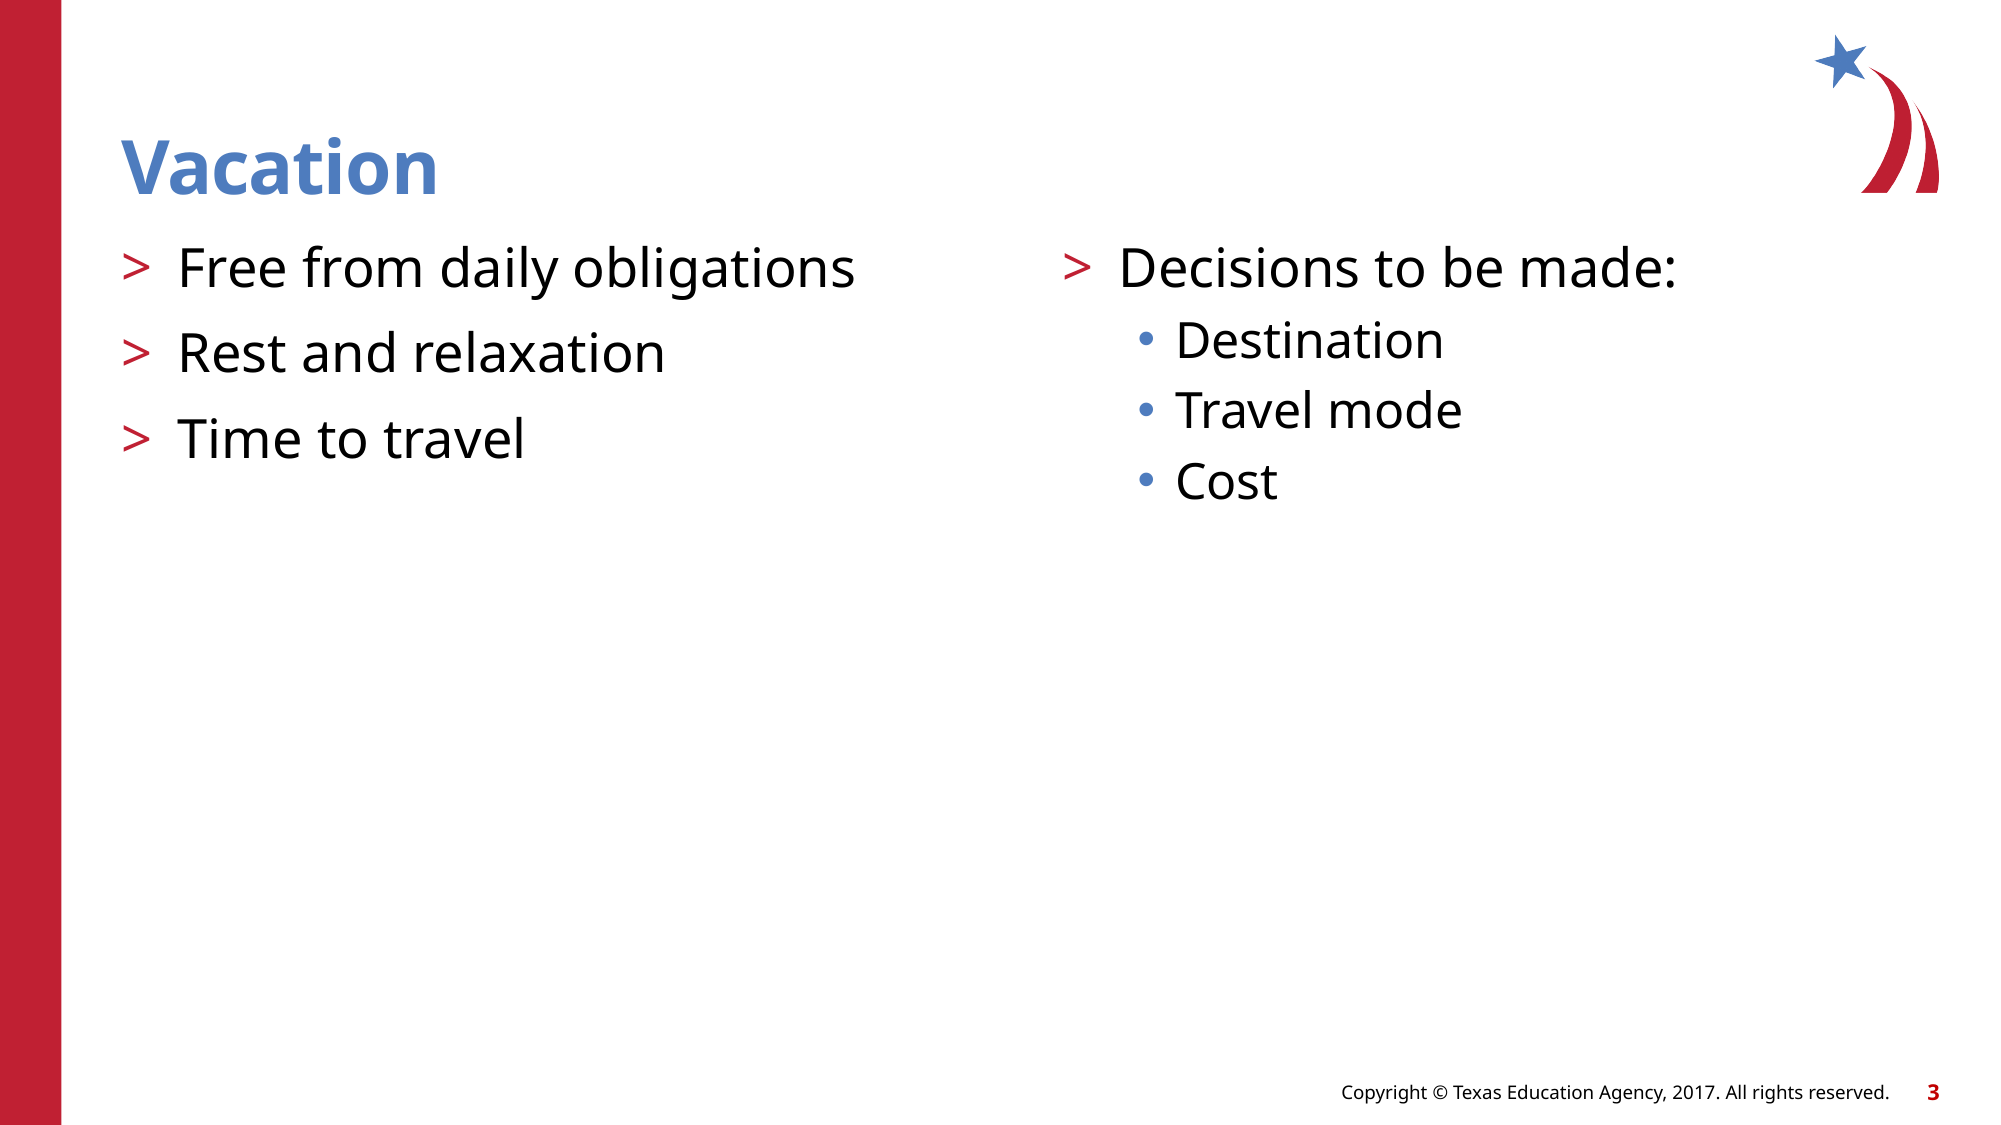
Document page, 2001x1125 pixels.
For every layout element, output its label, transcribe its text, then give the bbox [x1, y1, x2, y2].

title Vacation [121, 66, 1772, 211]
list Free from daily obligations Rest and relaxation Time to travel [121, 233, 996, 1010]
picture [1814, 34, 1939, 193]
list Decisions to be made: Destination Travel mode Cost [1062, 233, 1937, 1010]
